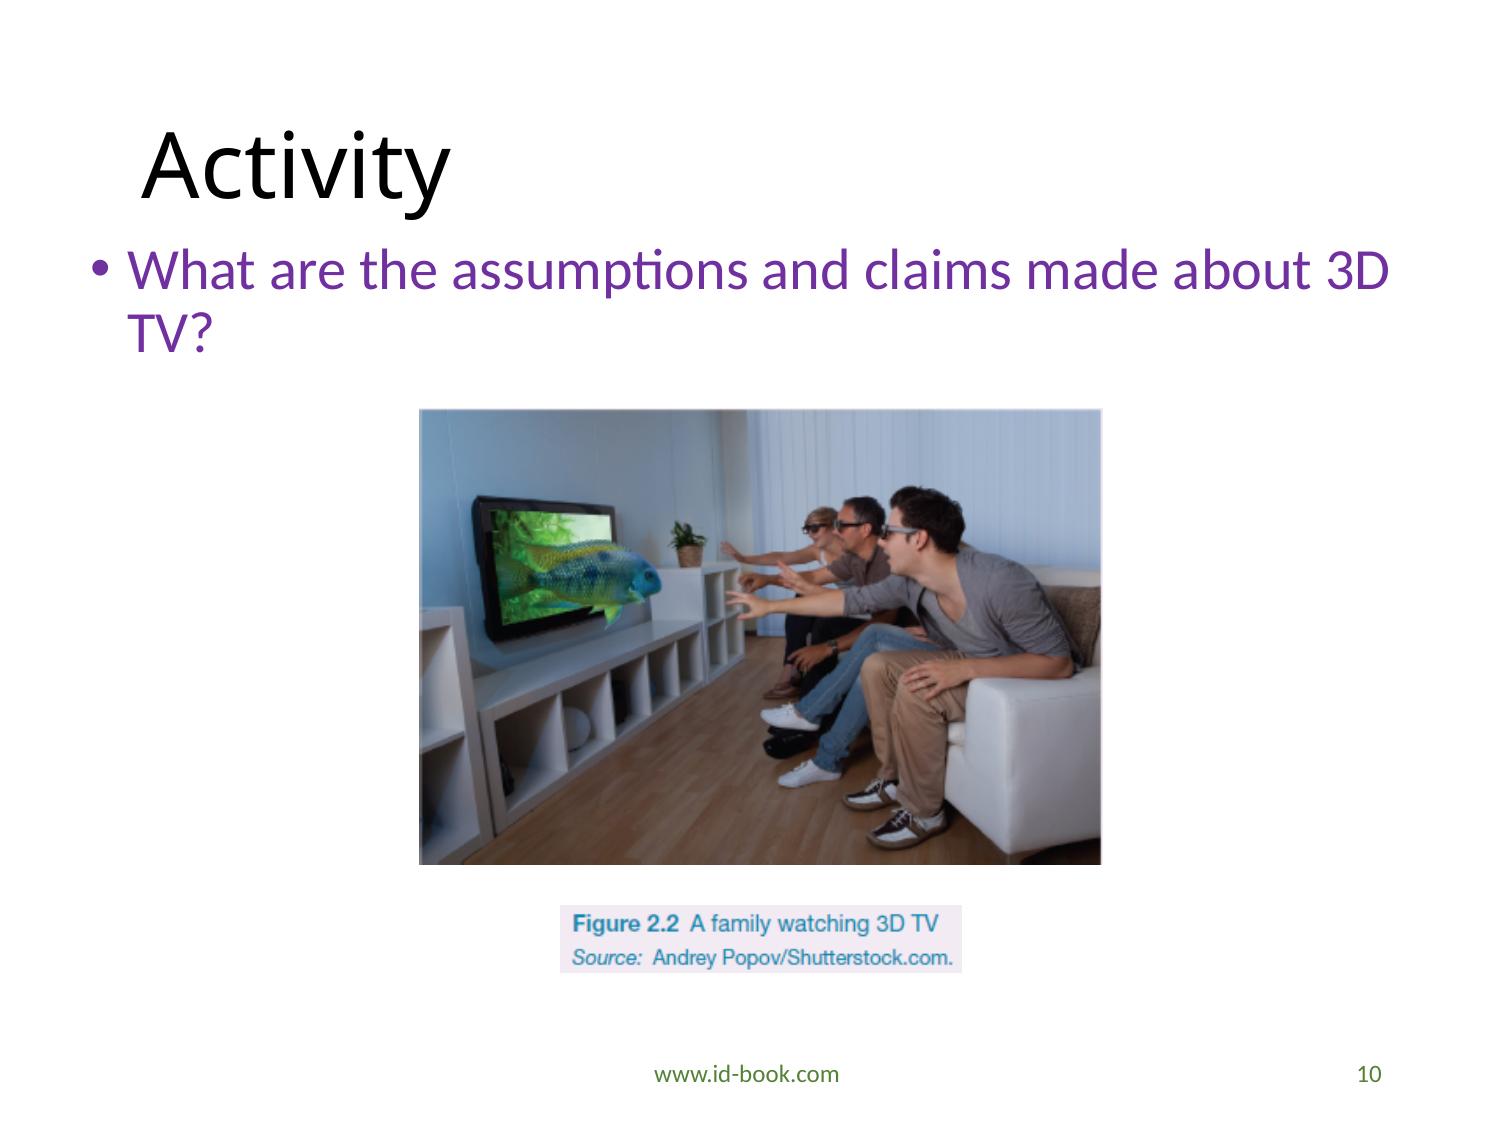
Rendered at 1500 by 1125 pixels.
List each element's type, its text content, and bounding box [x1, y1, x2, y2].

title Activity [103, 59, 1397, 231]
picture [559, 904, 962, 973]
footer www.id-book.com [496, 1042, 1004, 1103]
slide_number 10 [1059, 1042, 1397, 1103]
picture [419, 408, 1103, 865]
list What are the assumptions and claims made about 3D TV? [75, 231, 1425, 1005]
